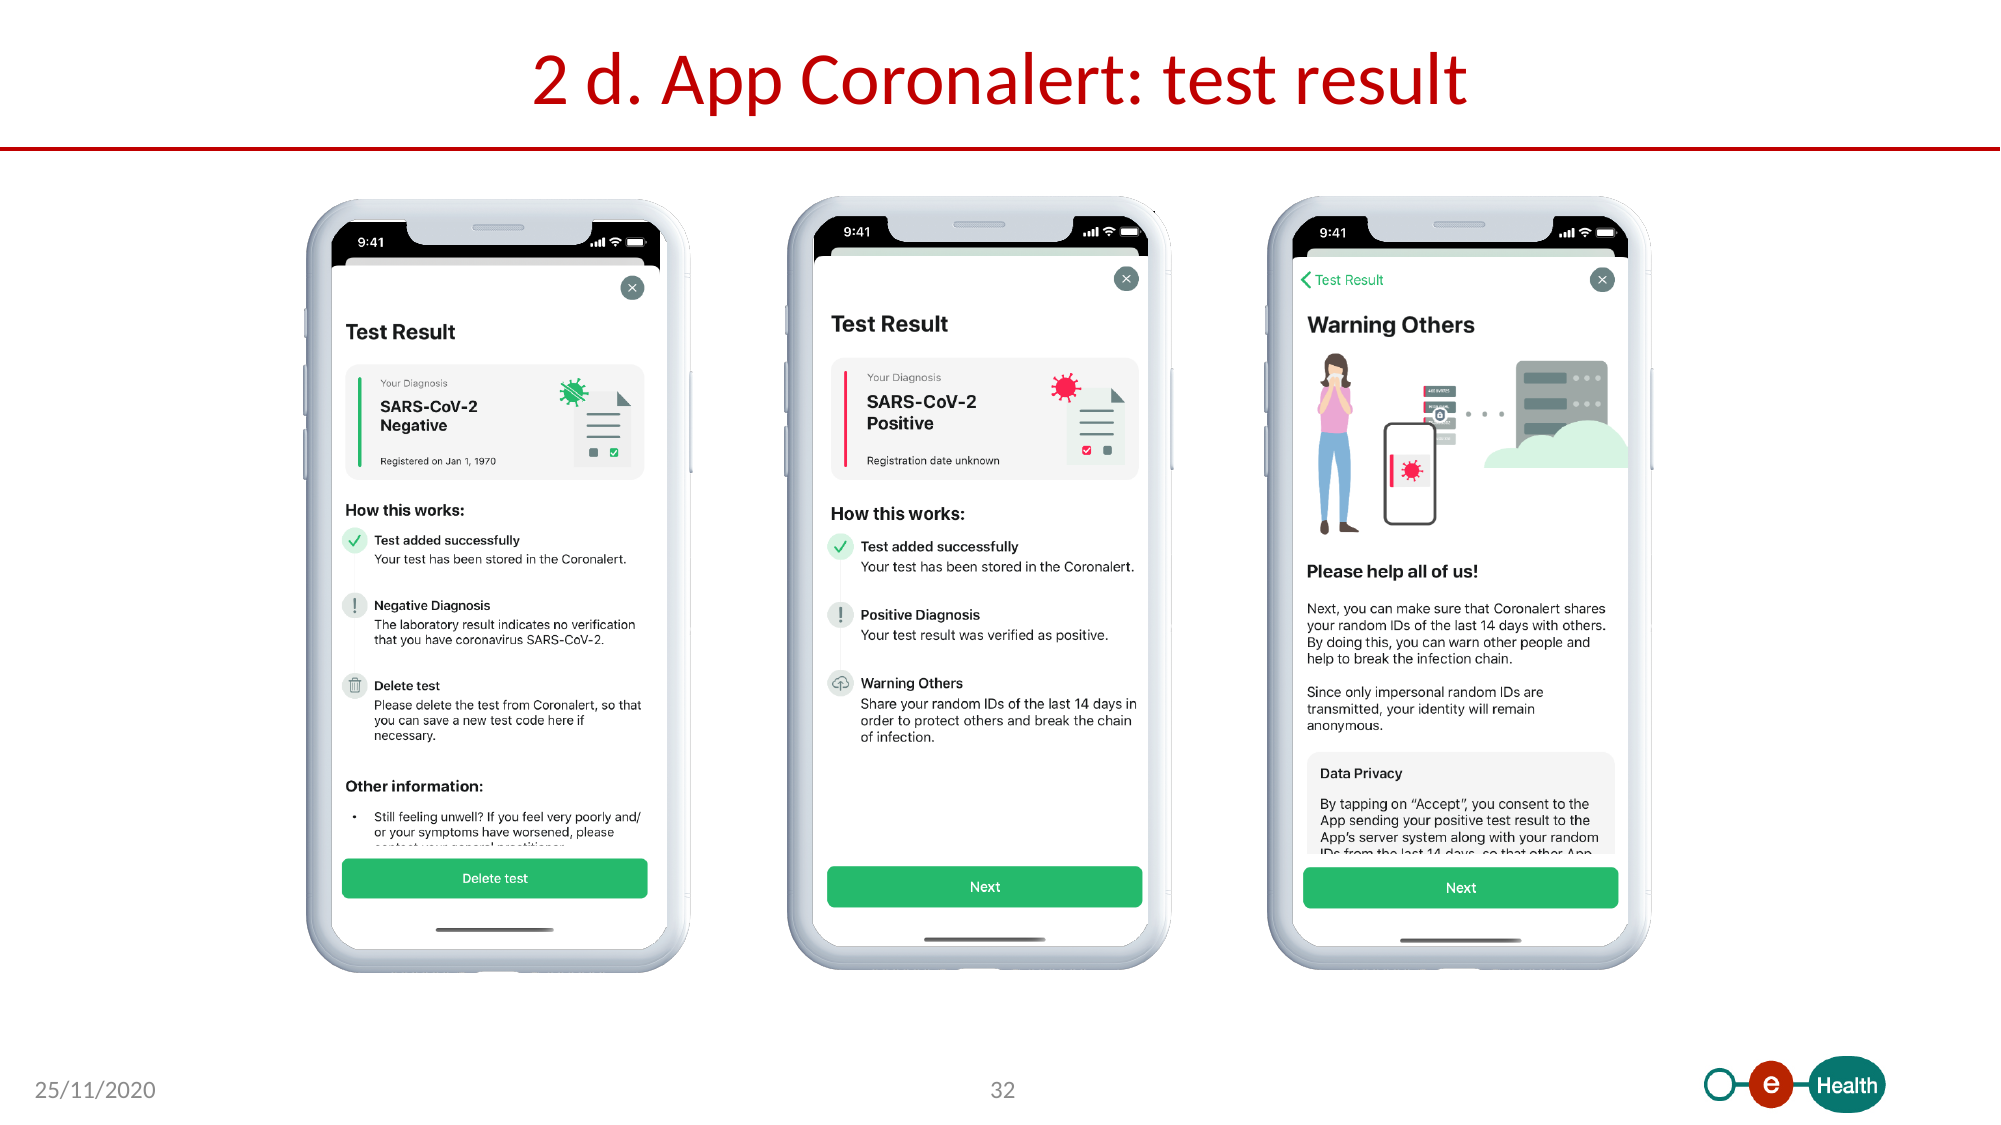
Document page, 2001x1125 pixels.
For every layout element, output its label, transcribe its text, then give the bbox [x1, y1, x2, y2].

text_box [302, 196, 1655, 974]
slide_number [19, 1058, 487, 1119]
title 2 d. App Coronalert: test result [0, 0, 2000, 149]
slide_number 32 [769, 1058, 1237, 1119]
picture [1676, 1044, 1905, 1117]
